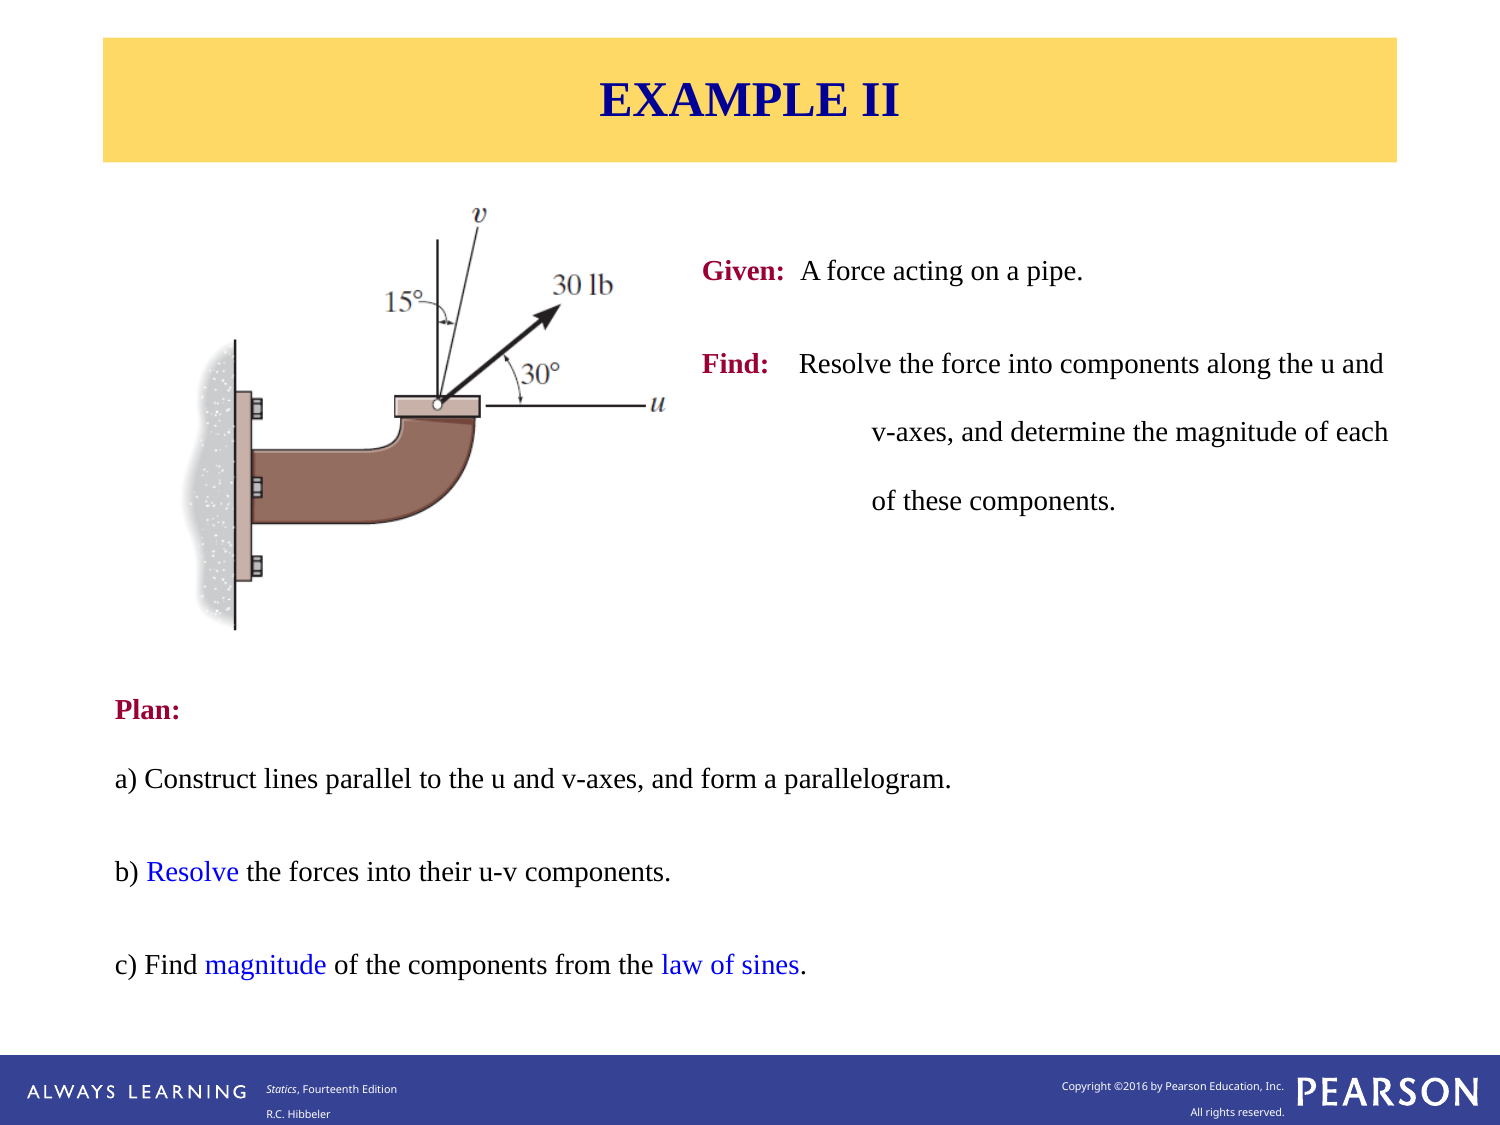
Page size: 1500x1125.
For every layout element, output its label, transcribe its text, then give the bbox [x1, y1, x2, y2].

picture [134, 184, 688, 646]
text_box Given: A force acting on a pipe. Find: Resolve the force into components along the u and v-axes, and determine the magnitude of each of these components. [688, 210, 1409, 524]
title EXAMPLE II [103, 37, 1397, 163]
text_box Plan: a) Construct lines parallel to the u and v-axes, and form a parallelogram. b) Resolve the forces into their u-v components. c) Find magnitude of the components from the law of sines. [99, 649, 1413, 988]
